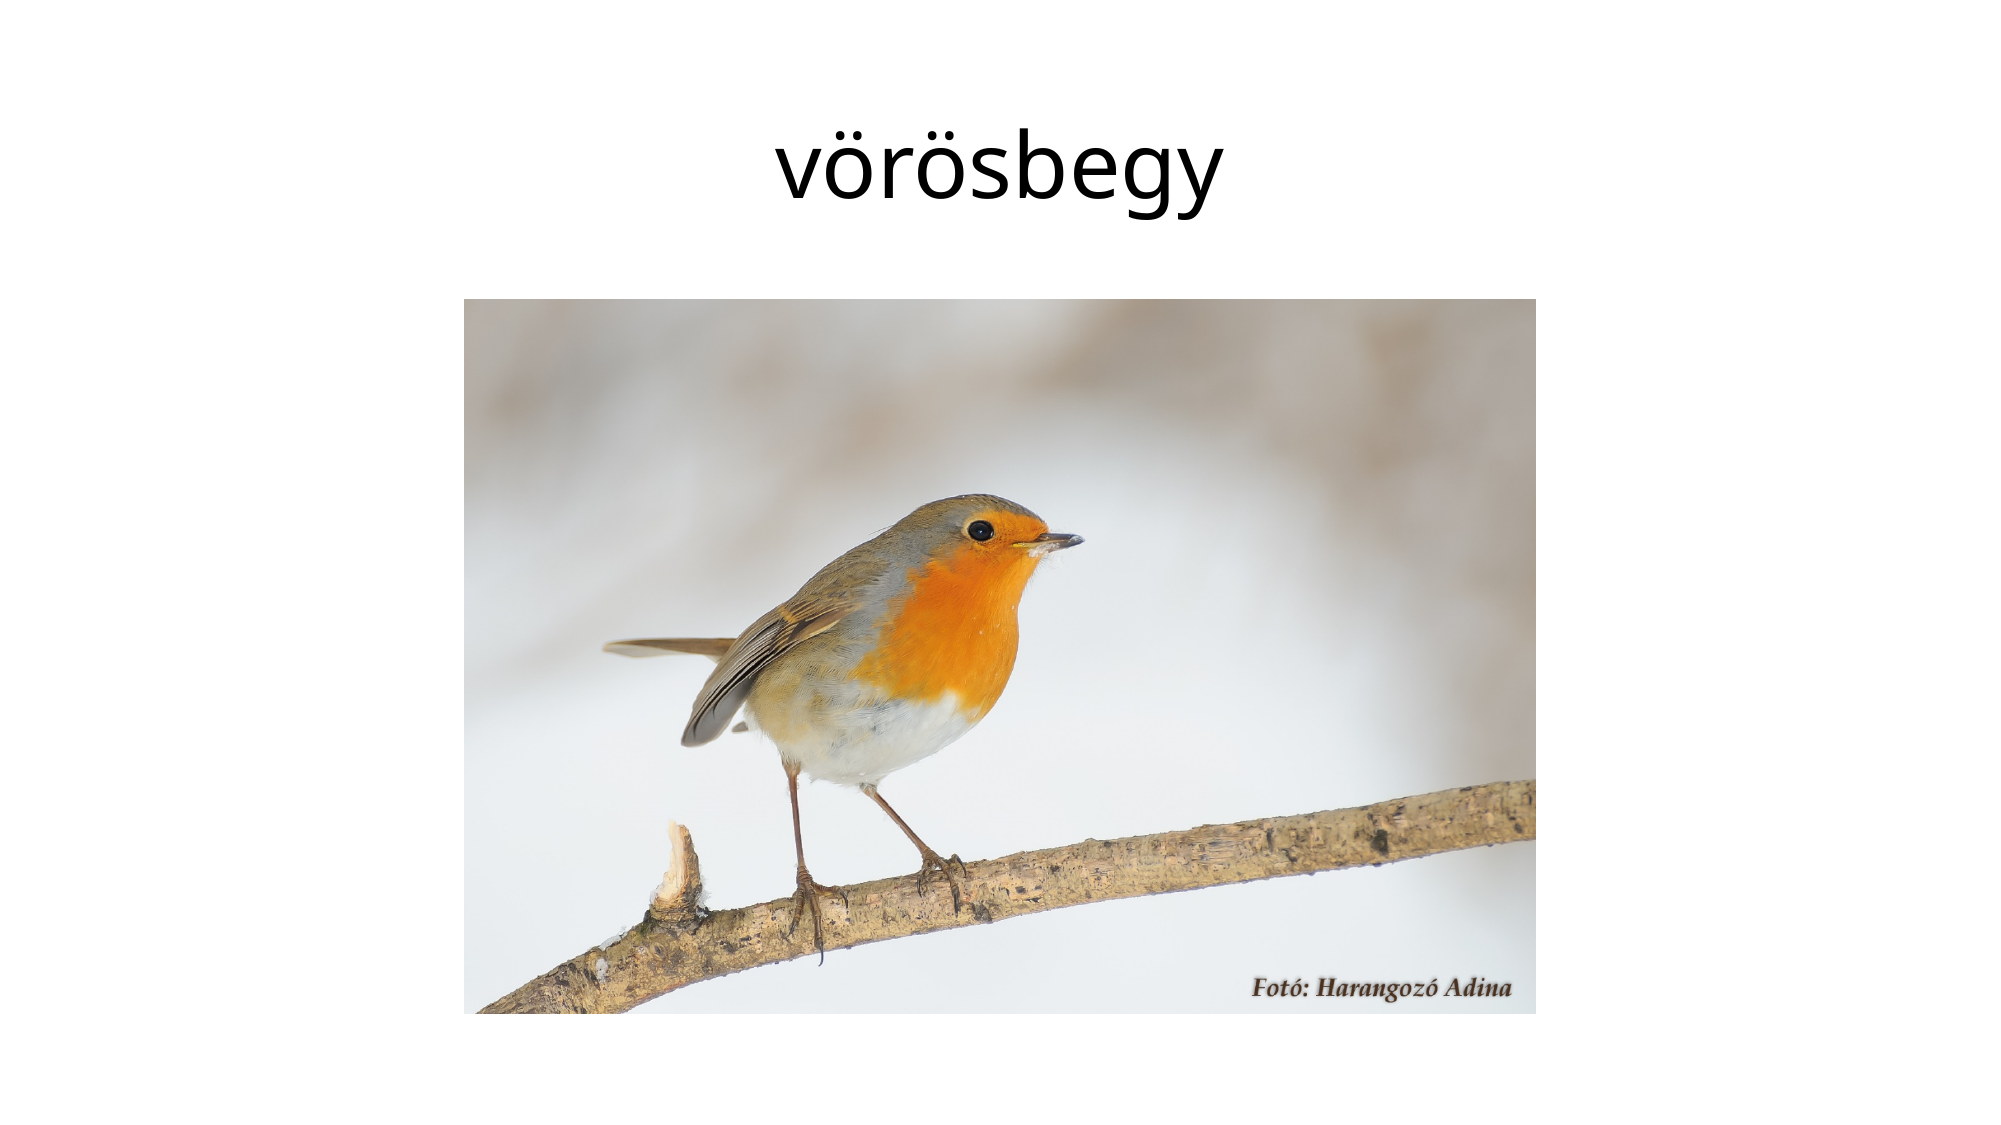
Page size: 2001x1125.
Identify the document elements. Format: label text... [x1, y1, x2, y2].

title vörösbegy [137, 59, 1863, 278]
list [464, 299, 1536, 1014]
